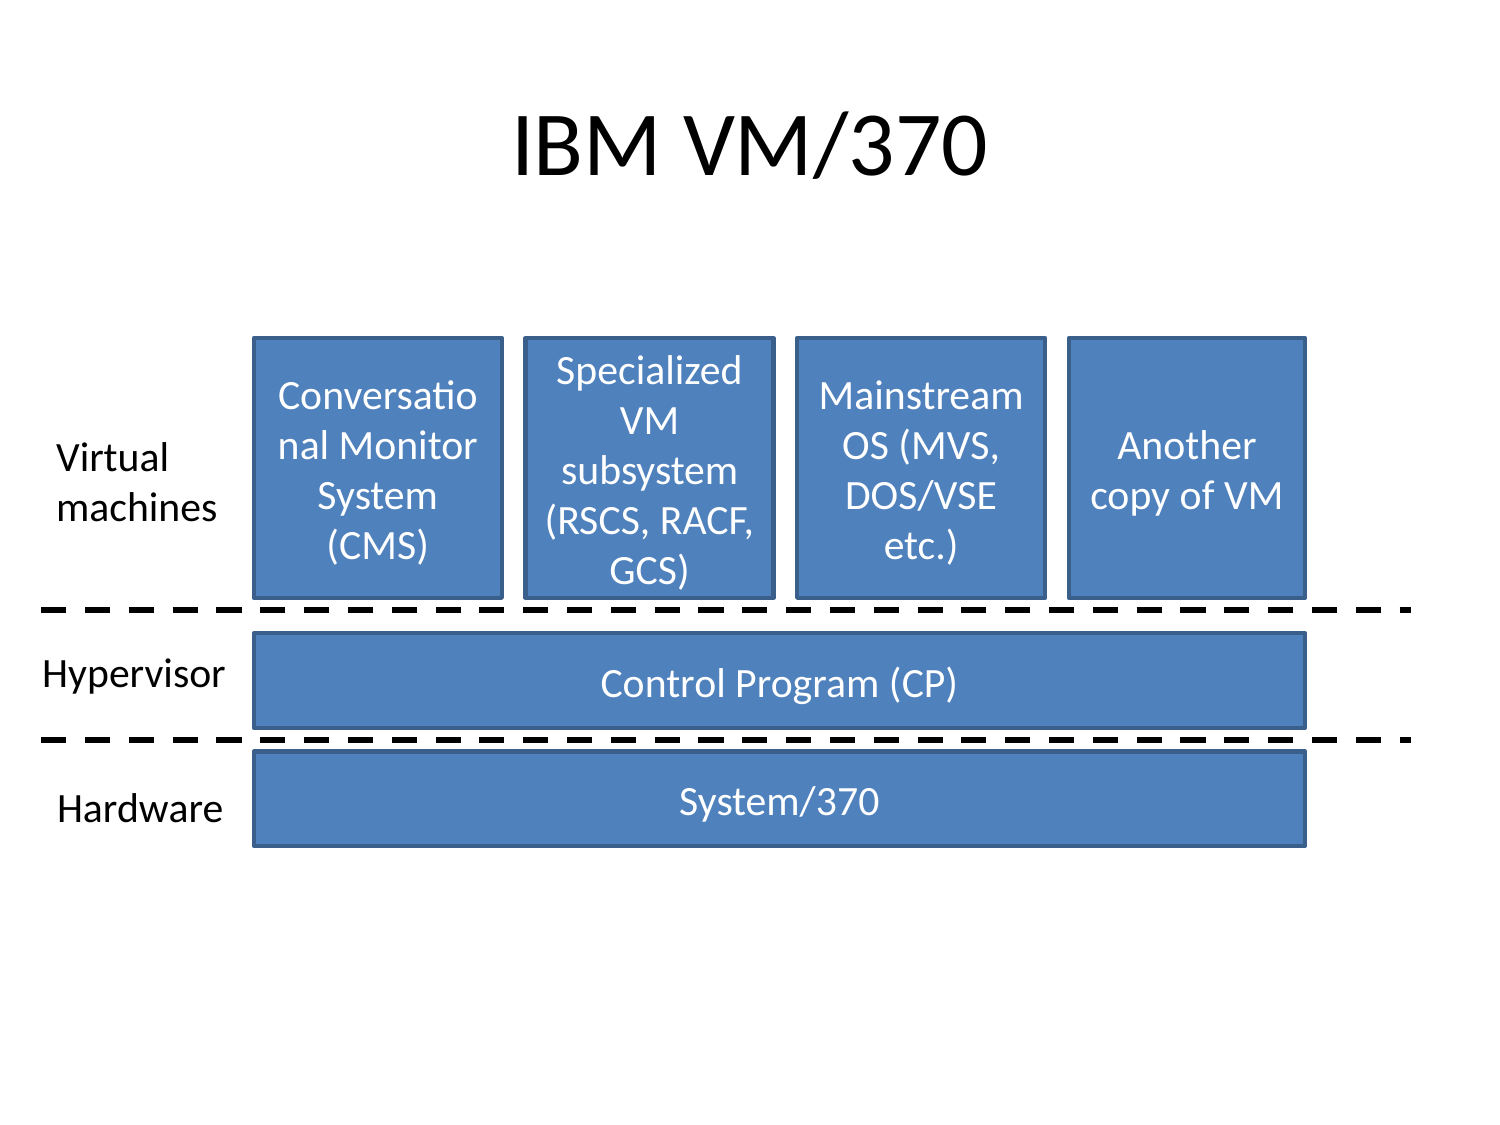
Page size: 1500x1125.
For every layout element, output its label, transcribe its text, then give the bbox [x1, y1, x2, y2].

title IBM VM/370 [75, 45, 1425, 233]
text_box System/370 [252, 749, 1307, 848]
text_box Hypervisor [27, 638, 241, 704]
text_box Control Program (CP) [252, 631, 1307, 730]
text_box Another copy of VM [1067, 336, 1307, 600]
text_box Specialized VM subsystem (RSCS, RACF, GCS) [523, 336, 776, 600]
text_box Hardware [42, 773, 239, 839]
text_box Conversational Monitor System (CMS) [252, 336, 504, 600]
text_box Mainstream OS (MVS, DOS/VSE etc.) [795, 336, 1047, 600]
text_box Virtual machines [41, 422, 254, 538]
